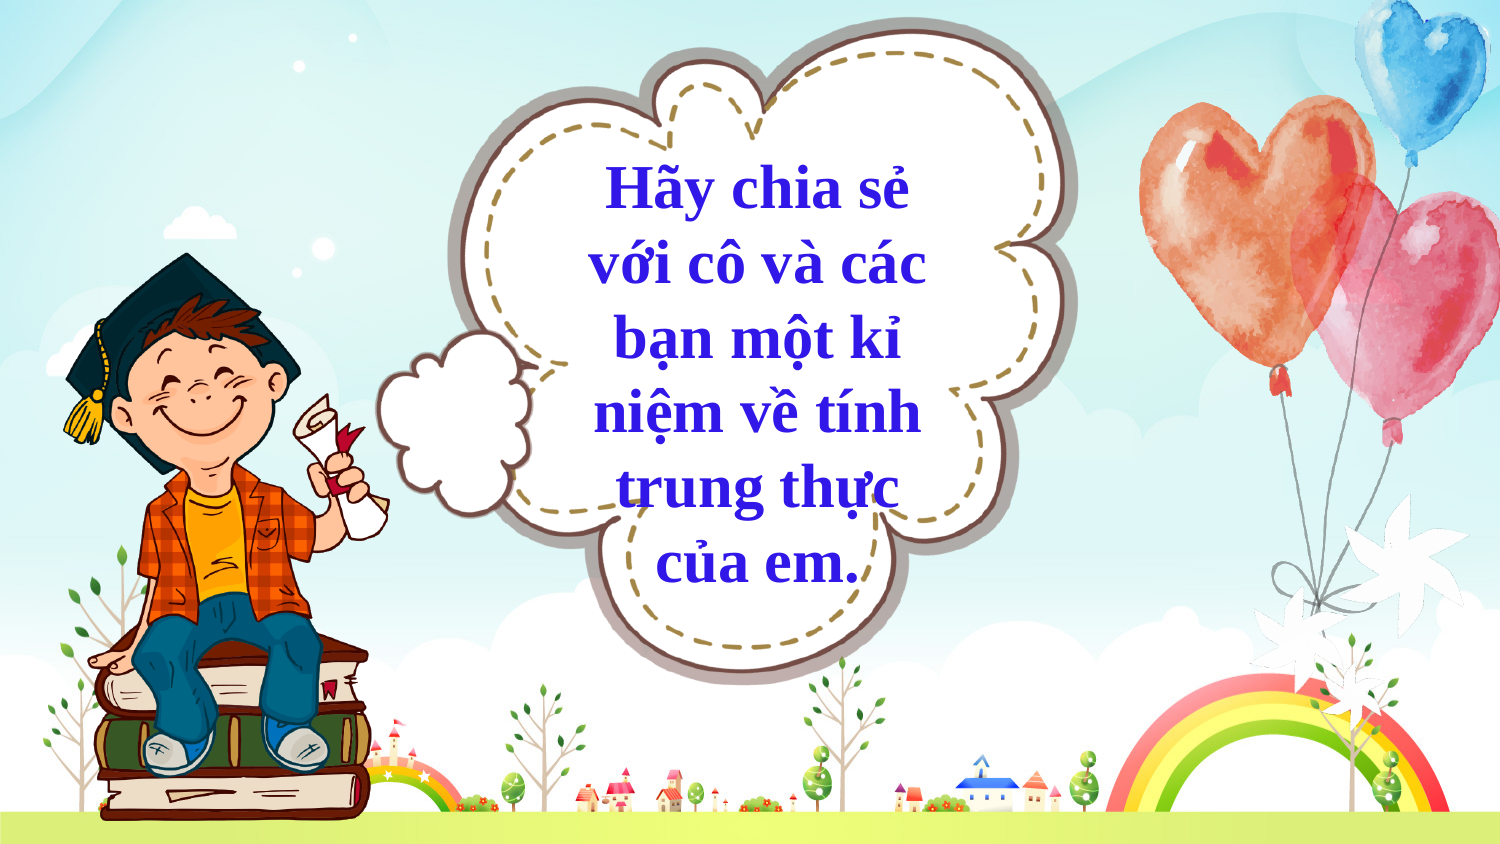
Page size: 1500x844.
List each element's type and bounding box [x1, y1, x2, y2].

text_box [436, 0, 1169, 665]
picture [0, 0, 1500, 844]
